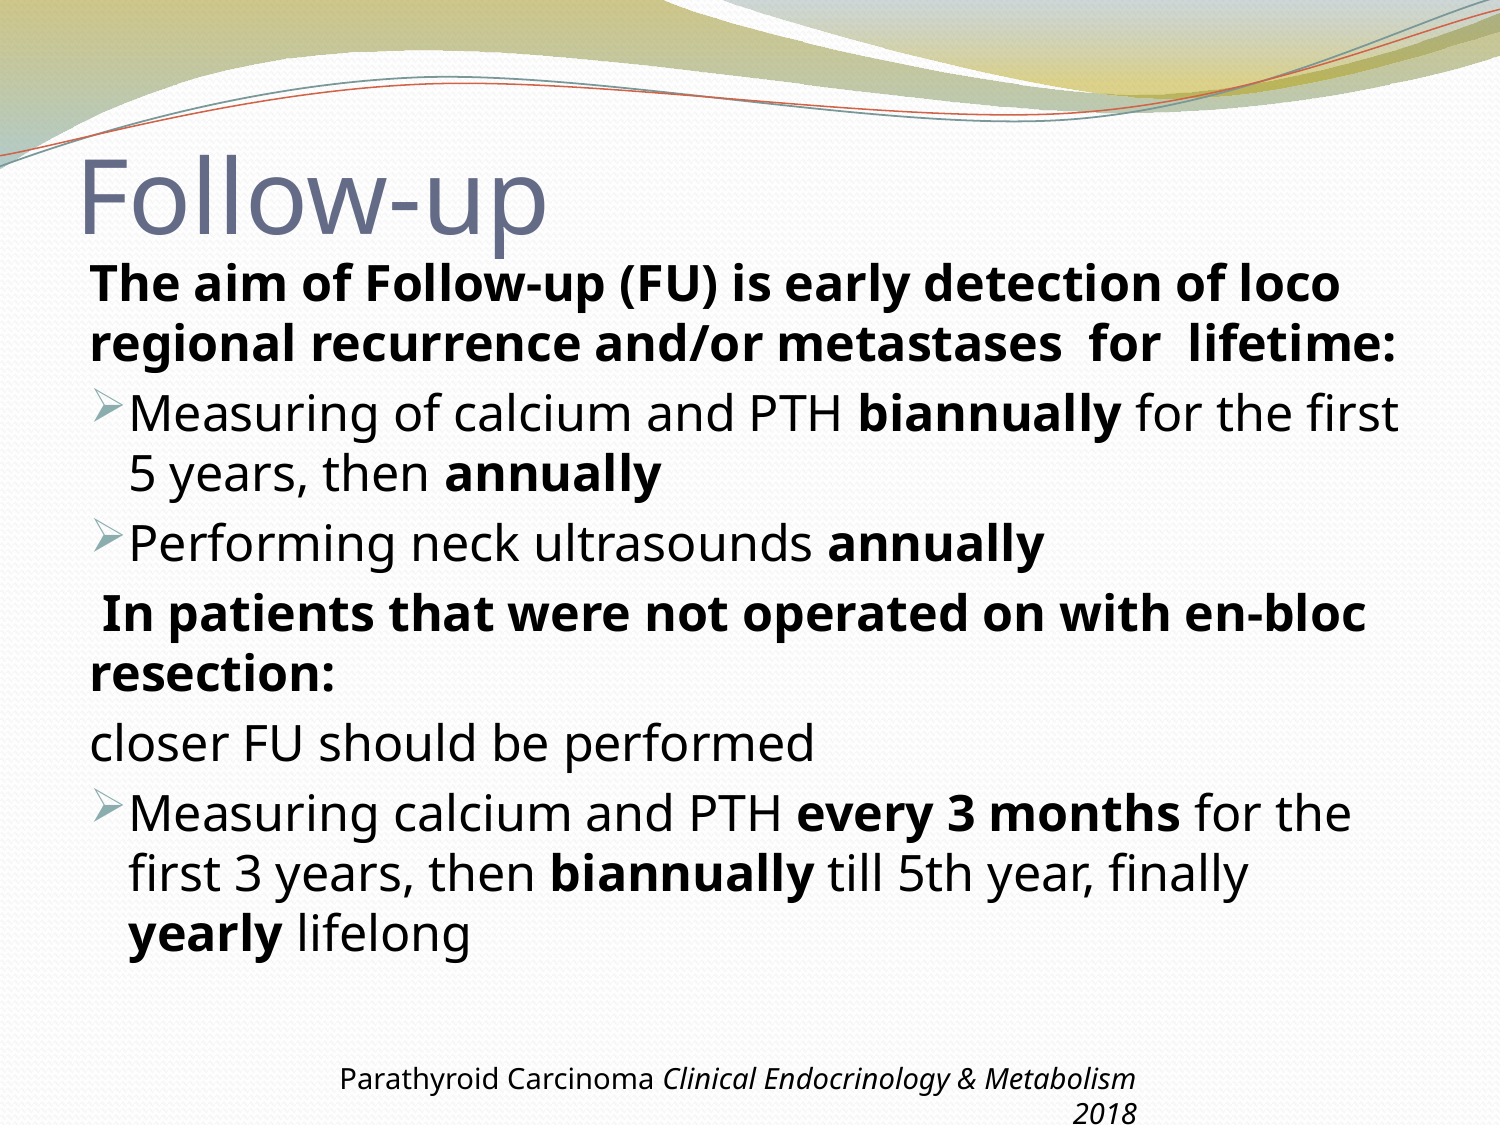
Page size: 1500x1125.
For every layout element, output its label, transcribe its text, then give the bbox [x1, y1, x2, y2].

title Follow-up [75, 115, 1425, 243]
text_box Parathyroid Carcinoma Clinical Endocrinology & Metabolism 2018 [277, 1052, 1152, 1125]
list The aim of Follow-up (FU) is early detection of loco regional recurrence and/or metastases for lifetime: Measuring of calcium and PTH biannually for the first 5 years, then annually Performing neck ultrasounds annually In patients that were not operated on with en-bloc resection: closer FU should be performed Measuring calcium and PTH every 3 months for the first 3 years, then biannually till 5th year, finally yearly lifelong [75, 243, 1425, 1038]
